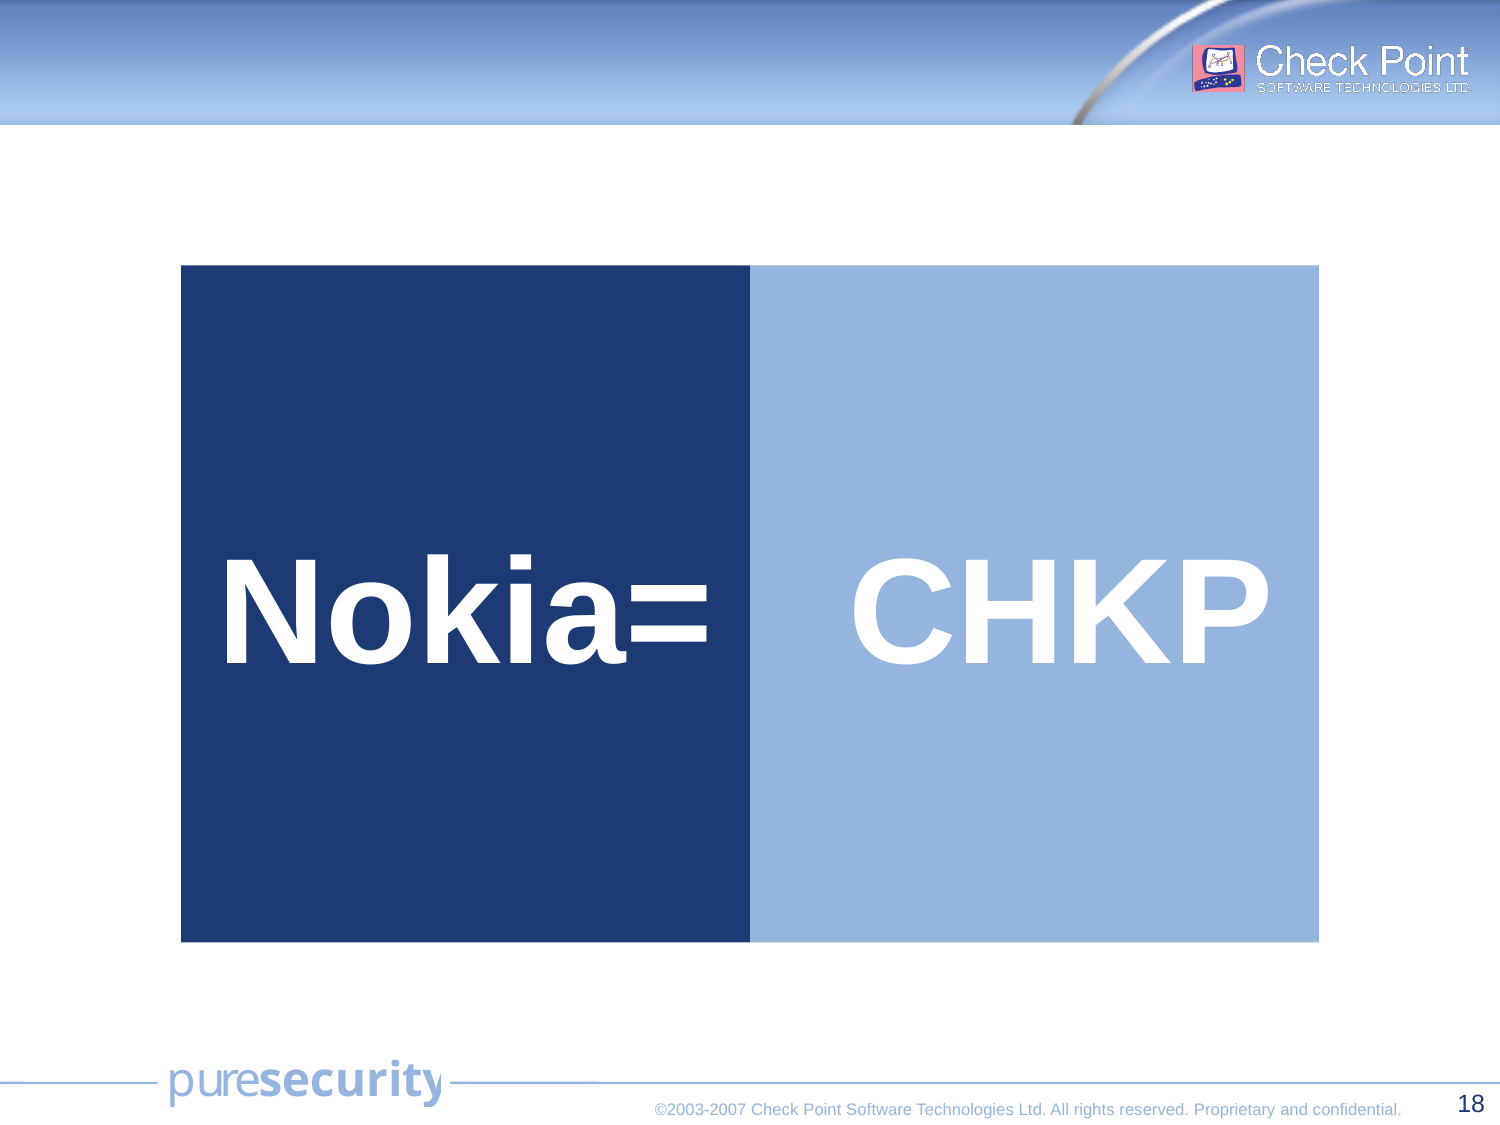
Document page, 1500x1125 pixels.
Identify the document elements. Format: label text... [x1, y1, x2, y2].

picture [0, 0, 1500, 125]
text_box Nokia= [179, 263, 748, 944]
text_box CHKP [748, 263, 1321, 944]
